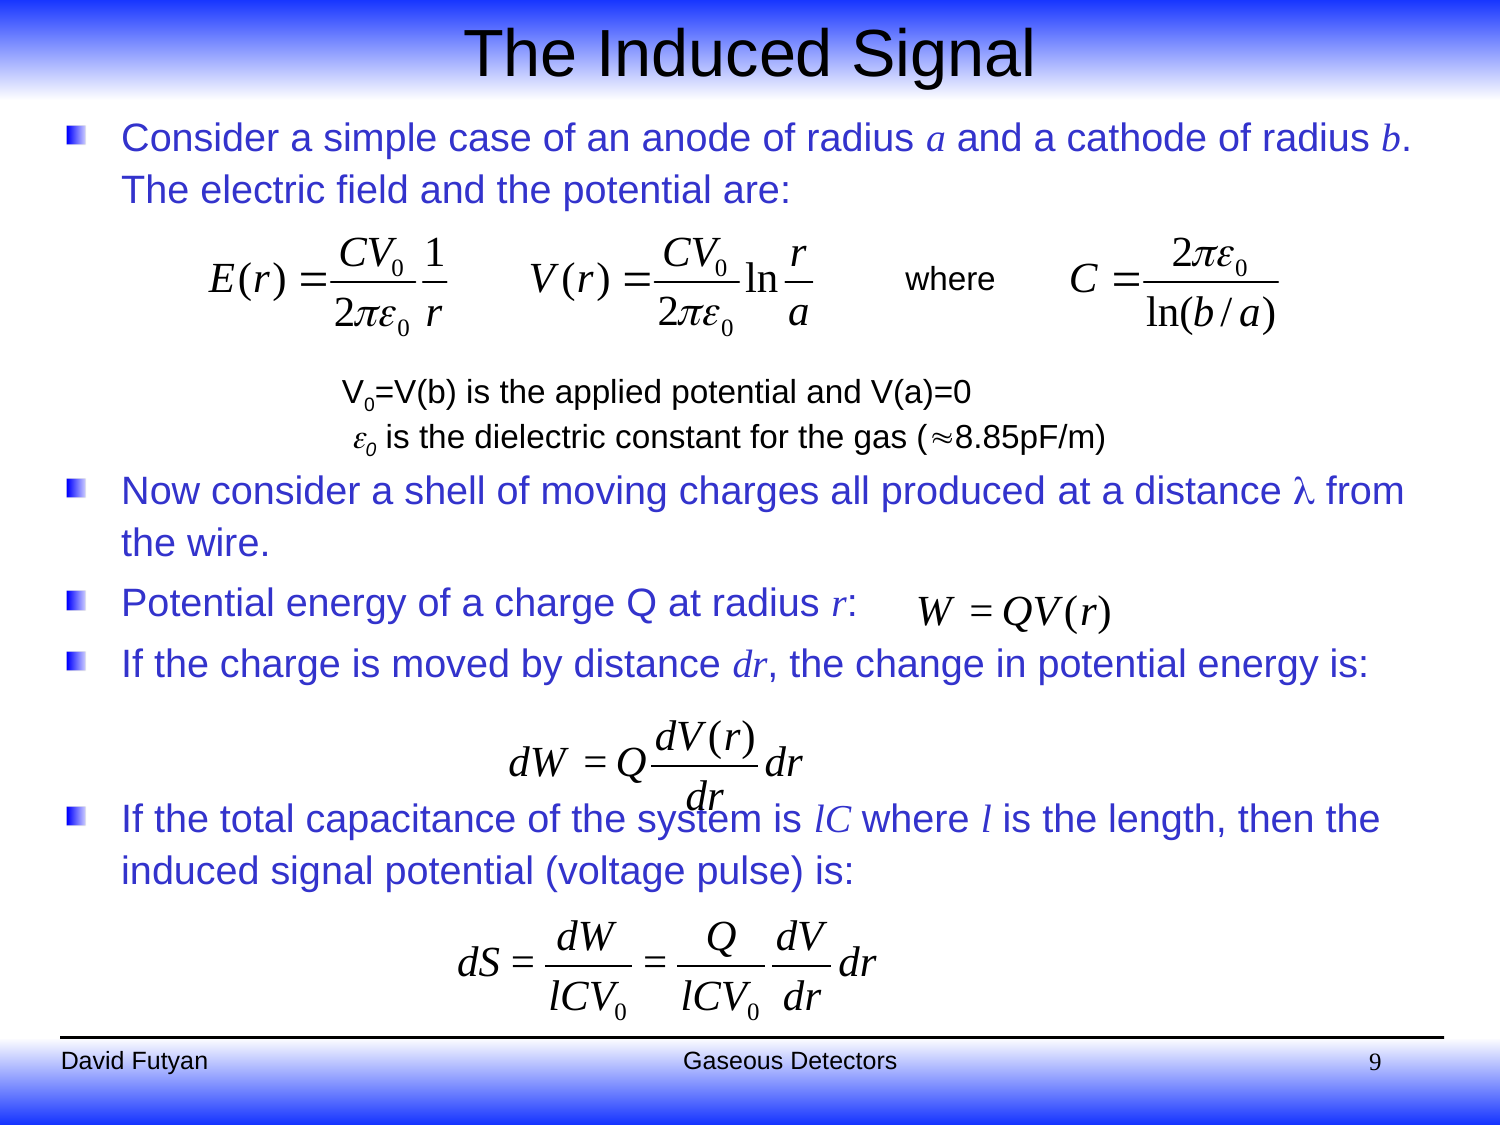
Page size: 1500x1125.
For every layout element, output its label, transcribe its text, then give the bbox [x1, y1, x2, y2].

picture [65, 589, 88, 613]
picture [65, 477, 88, 500]
slide_number 9 [1211, 1037, 1397, 1088]
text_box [449, 912, 883, 1028]
list Consider a simple case of an anode of radius a and a cathode of radius b. The electric field and the potential are: Now consider a shell of moving charges all produced at a distance  from the wire. Potential energy of a charge Q at radius r: If the charge is moved by distance dr, the change in potential energy is: If the total capacitance of the system is lC where l is the length, then the induced signal potential (voltage pulse) is: [49, 99, 1456, 992]
picture [65, 124, 88, 147]
text_box where [863, 249, 1038, 305]
text_box V0=V(b) is the applied potential and V(a)=0 0 is the dielectric constant for the gas (8.85pF/m) [327, 362, 1122, 468]
title The Induced Signal [0, 0, 1500, 101]
picture [65, 650, 88, 673]
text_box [1063, 224, 1289, 344]
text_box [911, 592, 1117, 637]
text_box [200, 224, 455, 347]
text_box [525, 224, 823, 347]
picture [65, 805, 88, 828]
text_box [500, 712, 809, 817]
